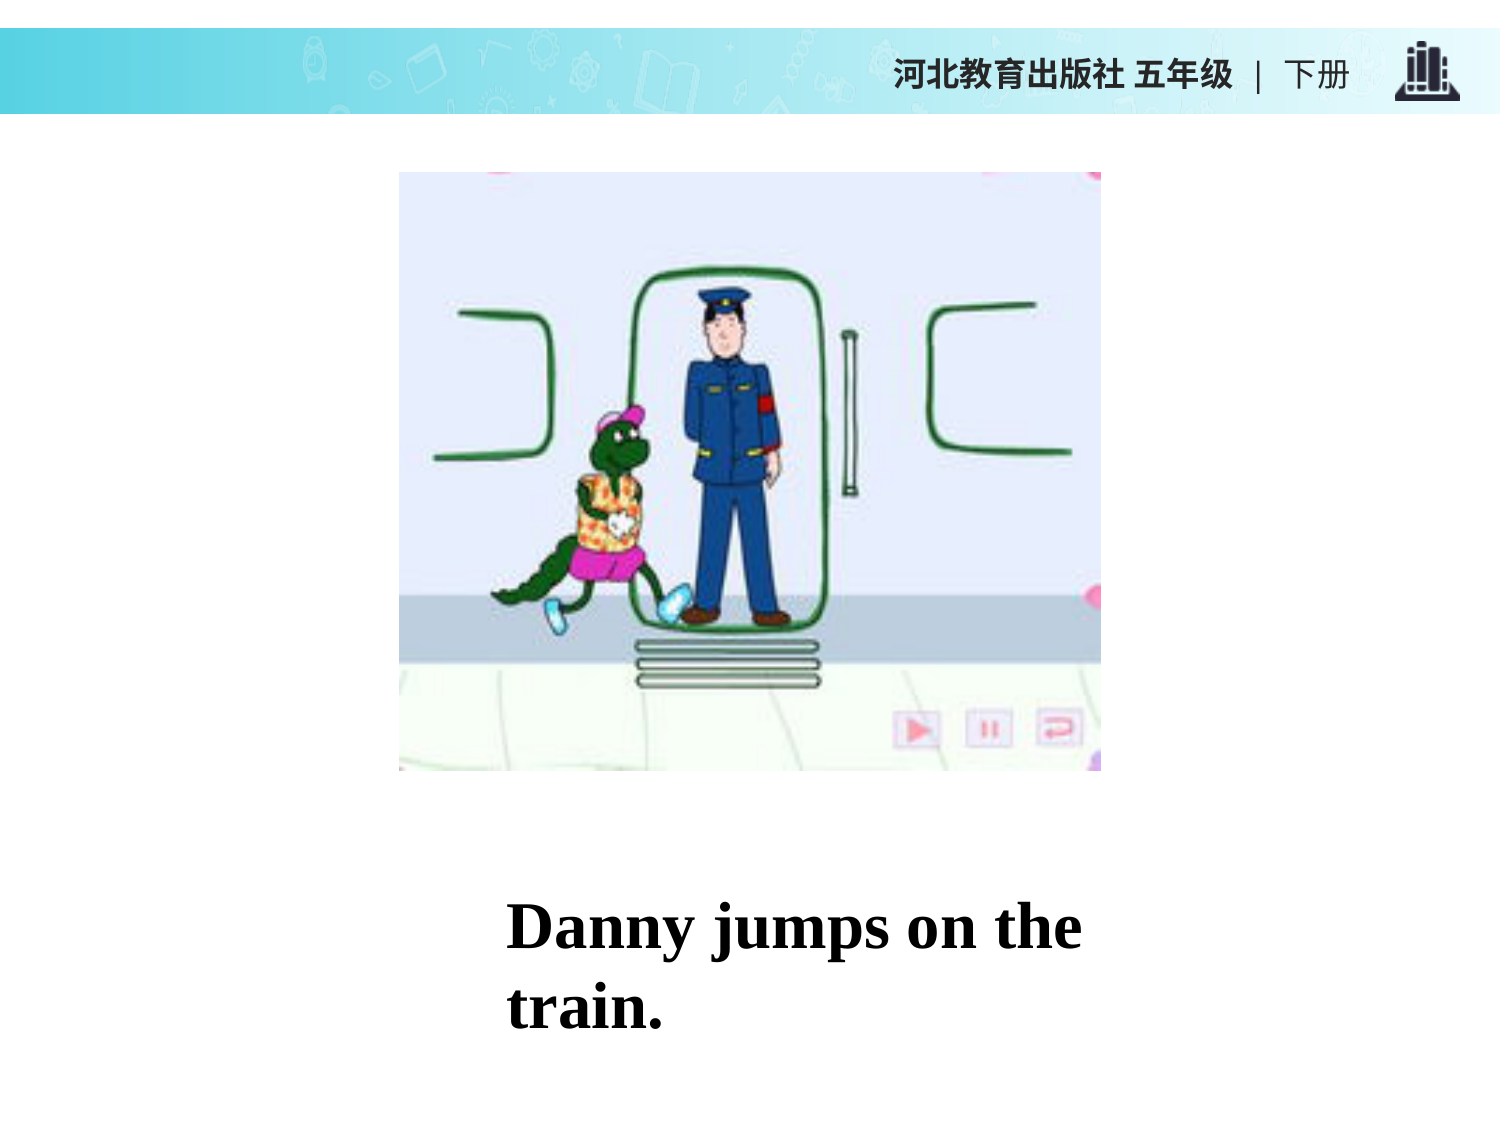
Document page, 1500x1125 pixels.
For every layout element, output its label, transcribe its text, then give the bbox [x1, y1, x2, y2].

picture [399, 171, 1101, 771]
text_box 河北教育出版社 五年级 | 下册 [878, 46, 1396, 101]
text_box Danny jumps on the train. [491, 874, 1164, 1050]
picture [1395, 41, 1460, 101]
picture [303, 29, 1385, 114]
